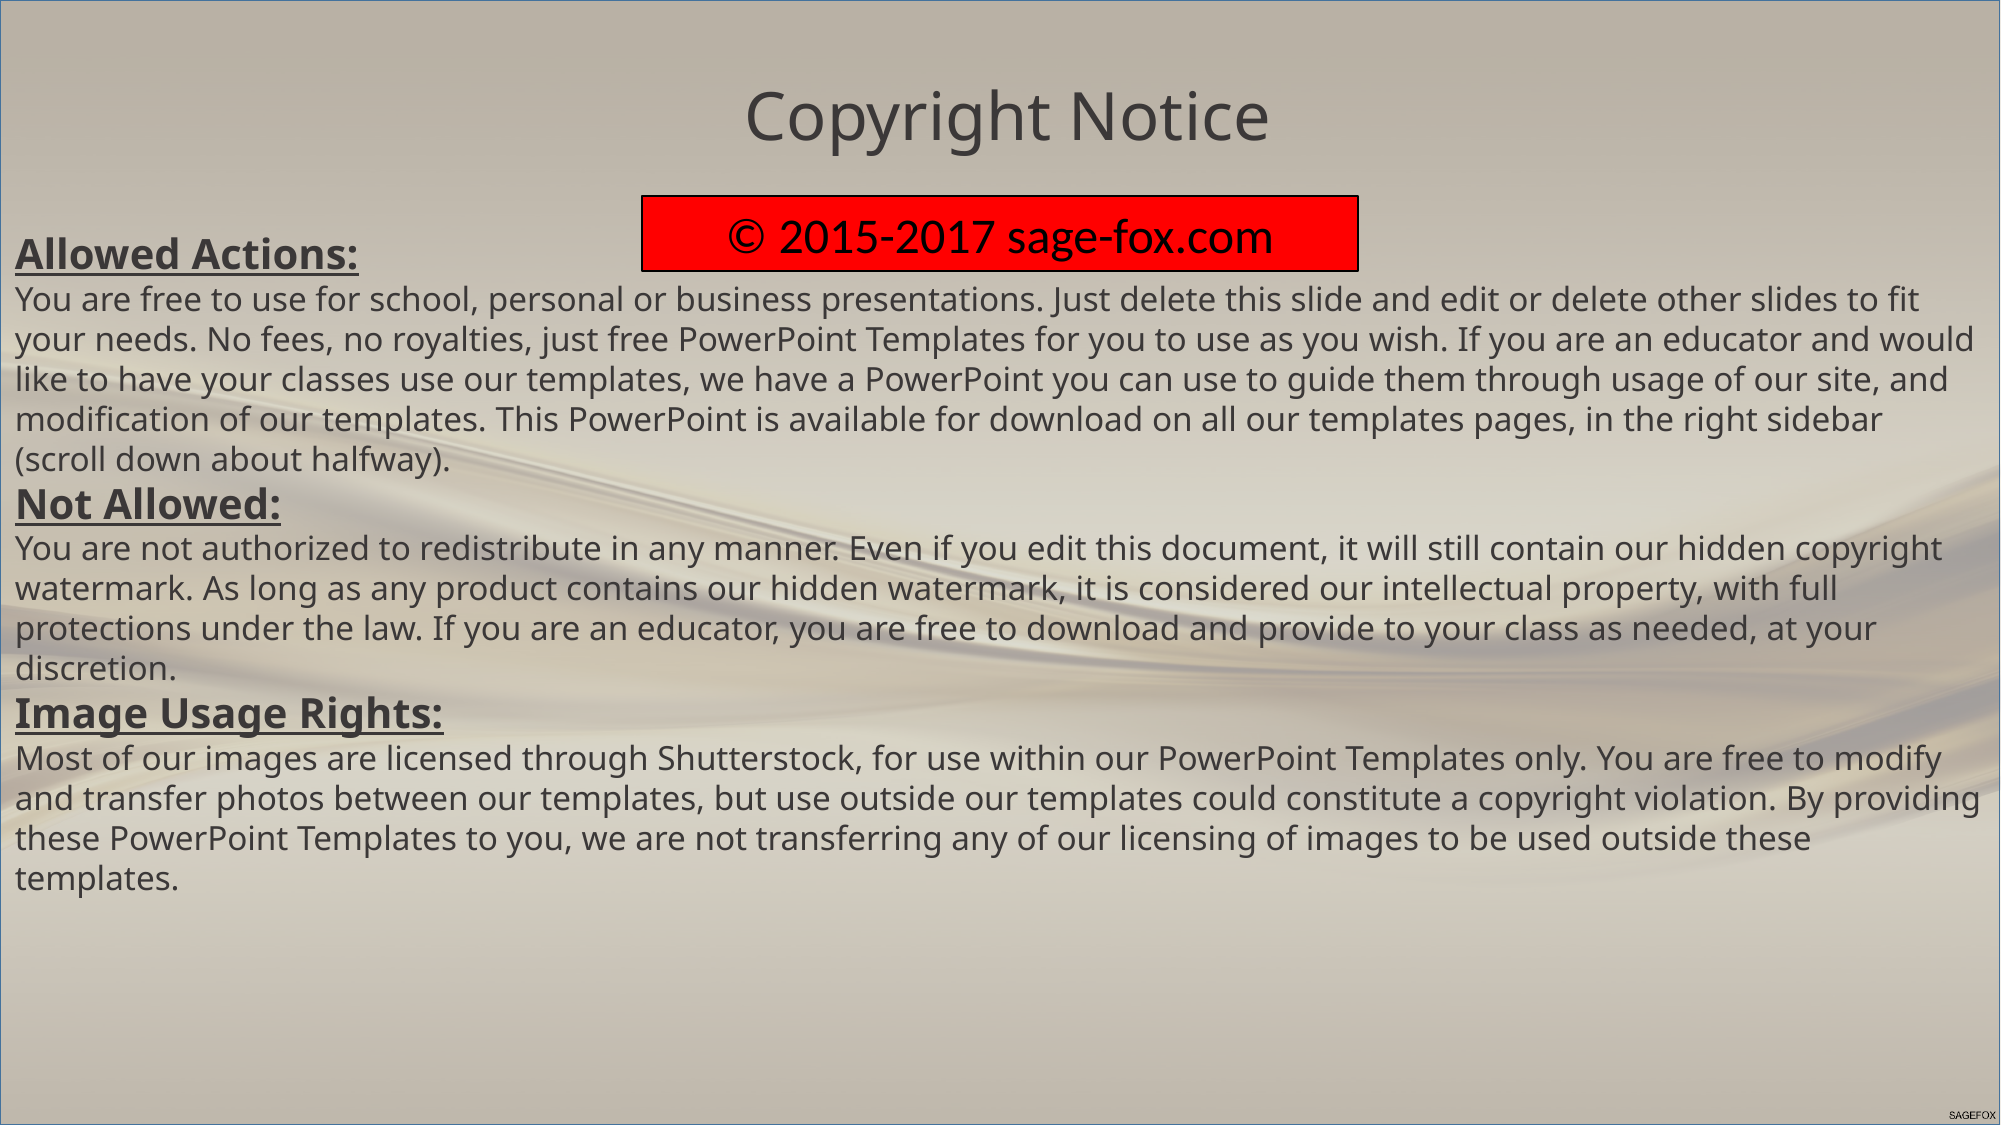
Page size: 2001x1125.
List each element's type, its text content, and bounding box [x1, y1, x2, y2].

text_box Allowed Actions: You are free to use for school, personal or business presentations. Just delete this slide and edit or delete other slides to fit your needs. No fees, no royalties, just free PowerPoint Templates for you to use as you wish. If you are an educator and would like to have your classes use our templates, we have a PowerPoint you can use to guide them through usage of our site, and modification of our templates. This PowerPoint is available for download on all our templates pages, in the right sidebar (scroll down about halfway). Not Allowed: You are not authorized to redistribute in any manner. Even if you edit this document, it will still contain our hidden copyright watermark. As long as any product contains our hidden watermark, it is considered our intellectual property, with full protections under the law. If you are an educator, you are free to download and provide to your class as needed, at your discretion. Image Usage Rights: Most of our images are licensed through Shutterstock, for use within our PowerPoint Templates only. You are free to modify and transfer photos between our templates, but use outside our templates could constitute a copyright violation. By providing these PowerPoint Templates to you, we are not transferring any of our licensing of images to be used outside these templates. [0, 0, 2000, 1125]
text_box © 2015-2017 sage-fox.com [641, 196, 1358, 272]
title Copyright Notice [493, 60, 1524, 178]
